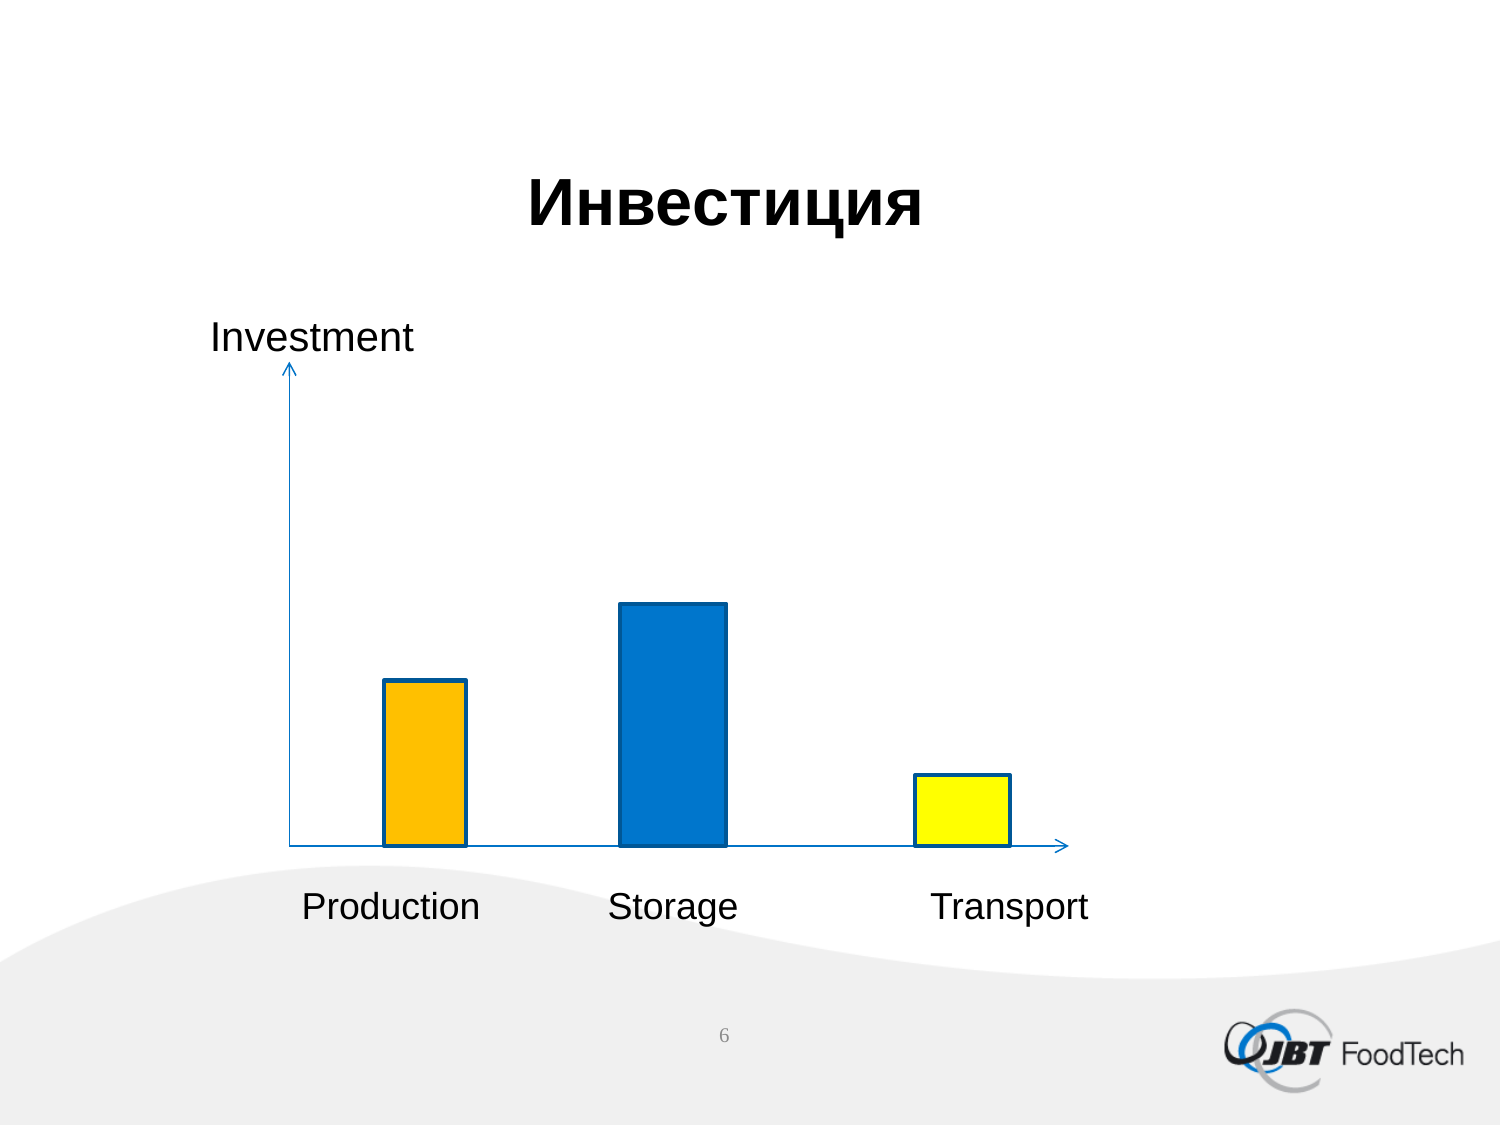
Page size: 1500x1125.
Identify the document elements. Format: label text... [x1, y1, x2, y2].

title Инвестиция [88, 78, 1364, 320]
slide_number 6 [614, 1013, 835, 1075]
subtitle Investment [194, 302, 1245, 941]
text_box [618, 602, 728, 845]
text_box Production [286, 874, 496, 935]
text_box Transport [915, 874, 1104, 935]
text_box Storage [592, 874, 754, 935]
picture [0, 0, 1500, 1125]
text_box [382, 678, 468, 845]
text_box [913, 773, 1012, 845]
